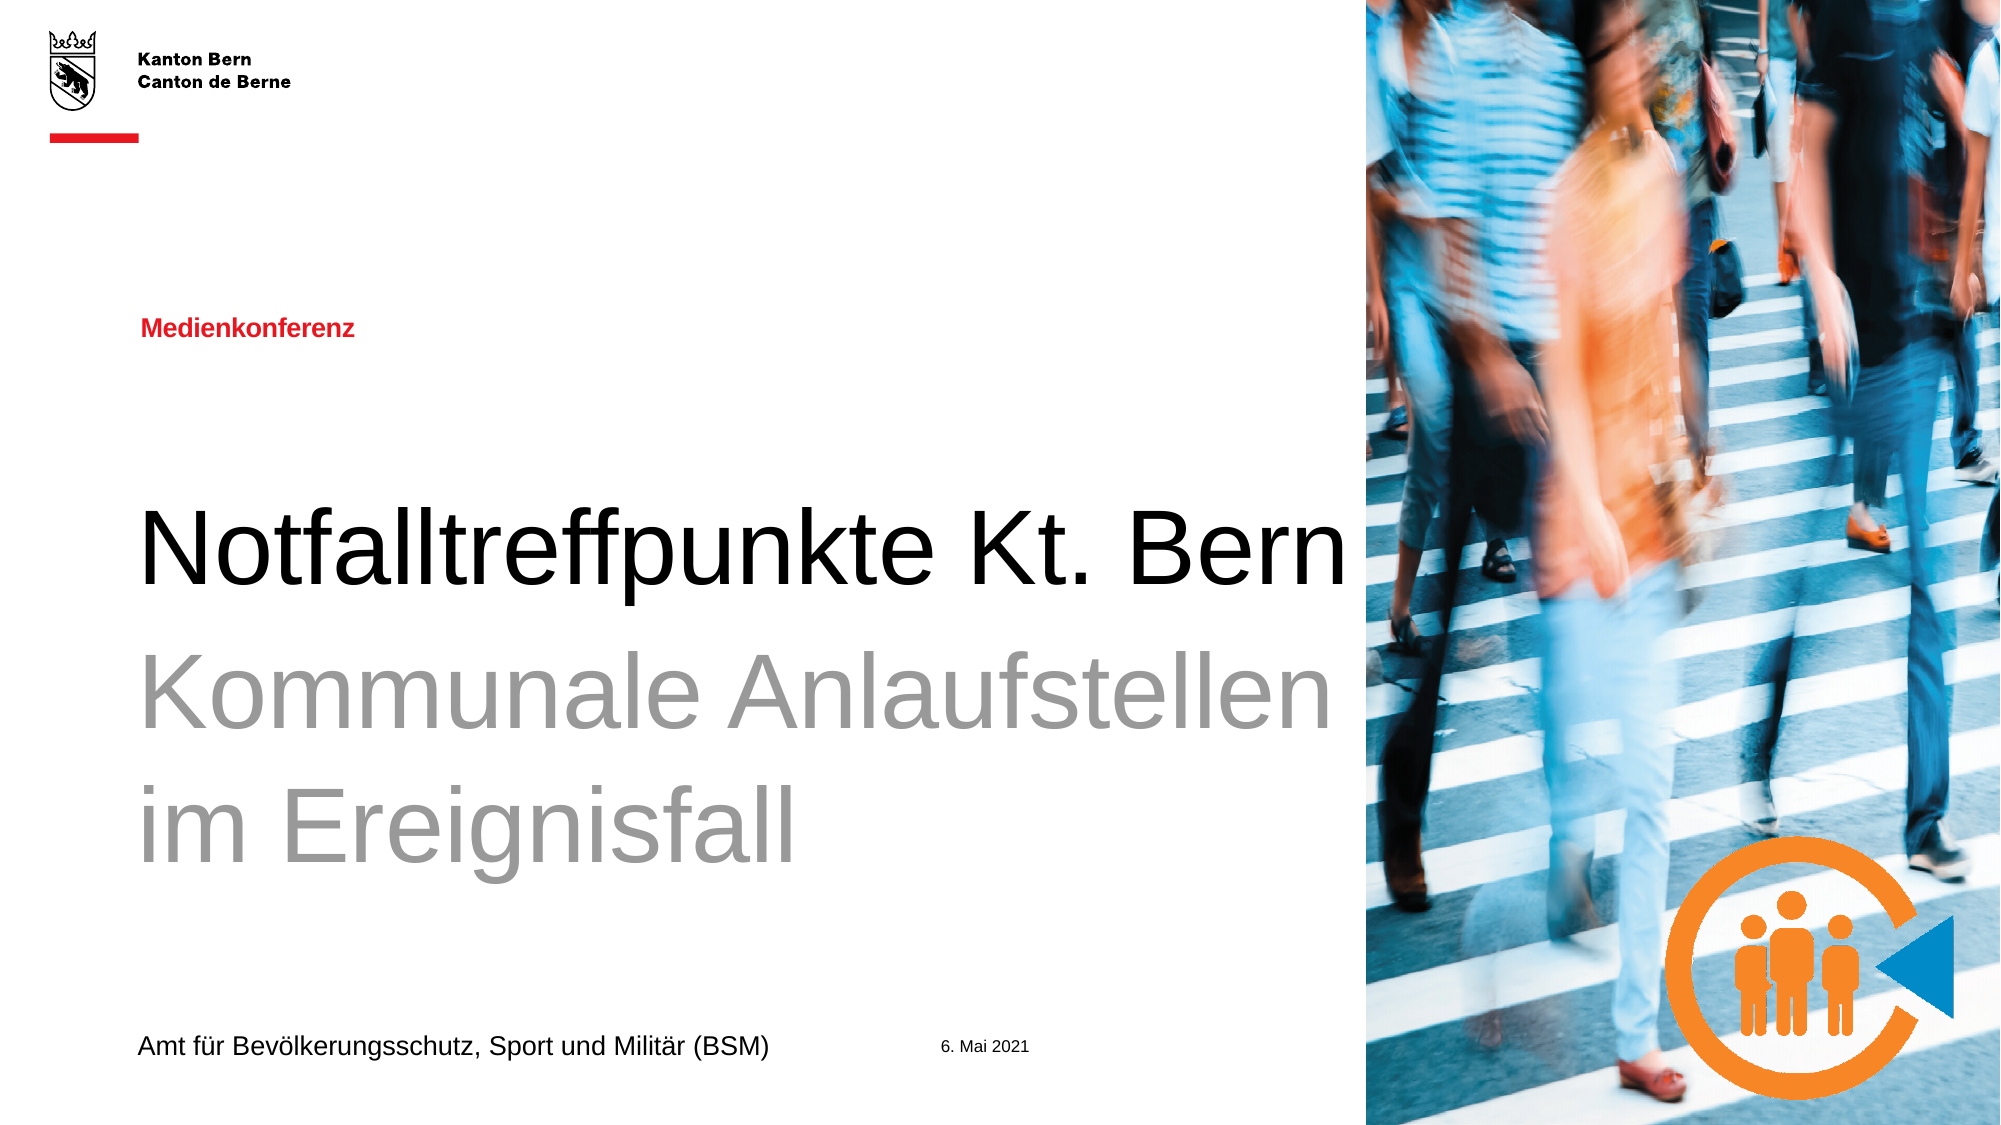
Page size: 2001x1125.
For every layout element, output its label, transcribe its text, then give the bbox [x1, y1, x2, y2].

picture [1366, 0, 2000, 1125]
list Amt für Bevölkerungsschutz, Sport und Militär (BSM) [137, 989, 1000, 1061]
list Medienkonferenz [137, 308, 1000, 349]
subtitle Kommunale Anlaufstellen im Ereignisfall [137, 616, 1366, 863]
title Notfalltreffpunkte Kt. Bern [137, 349, 1366, 606]
slide_number 6. Mai 2021 [1000, 1035, 1284, 1053]
